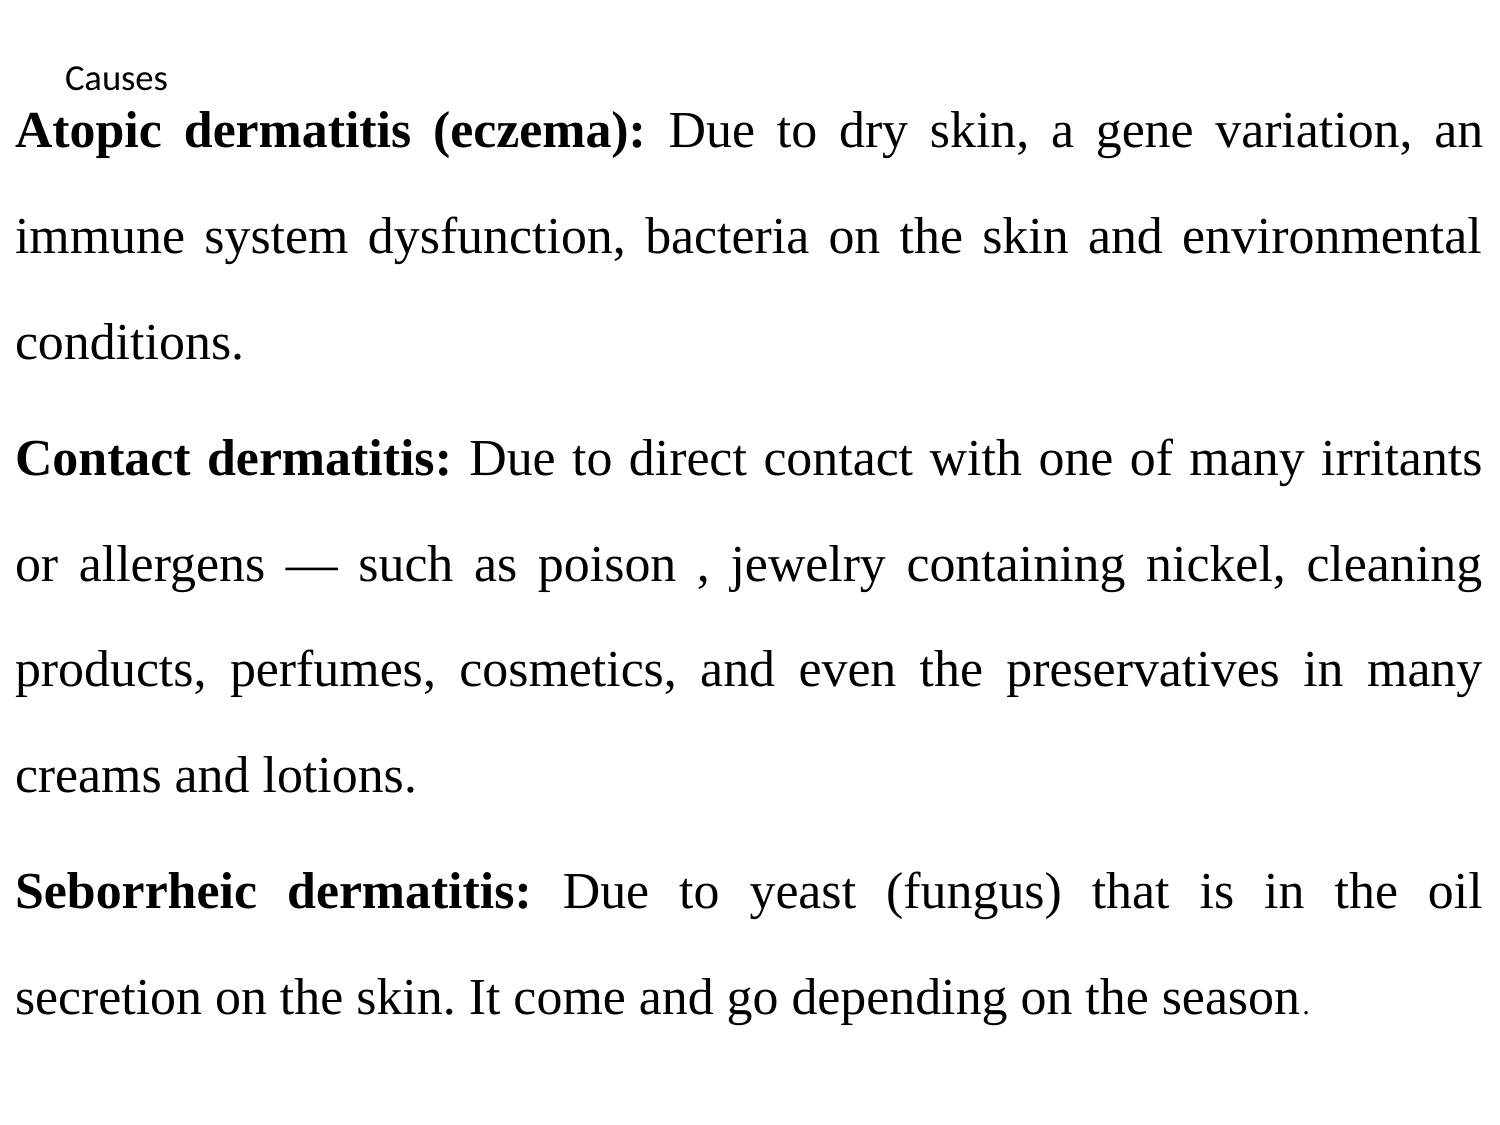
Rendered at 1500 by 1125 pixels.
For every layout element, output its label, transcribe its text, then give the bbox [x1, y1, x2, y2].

list Atopic dermatitis (eczema): Due to dry skin, a gene variation, an immune system dysfunction, bacteria on the skin and environmental conditions. Contact dermatitis: Due to direct contact with one of many irritants or allergens — such as poison , jewelry containing nickel, cleaning products, perfumes, cosmetics, and even the preservatives in many creams and lotions. Seborrheic dermatitis: Due to yeast (fungus) that is in the oil secretion on the skin. It come and go depending on the season. [0, 0, 1500, 1113]
